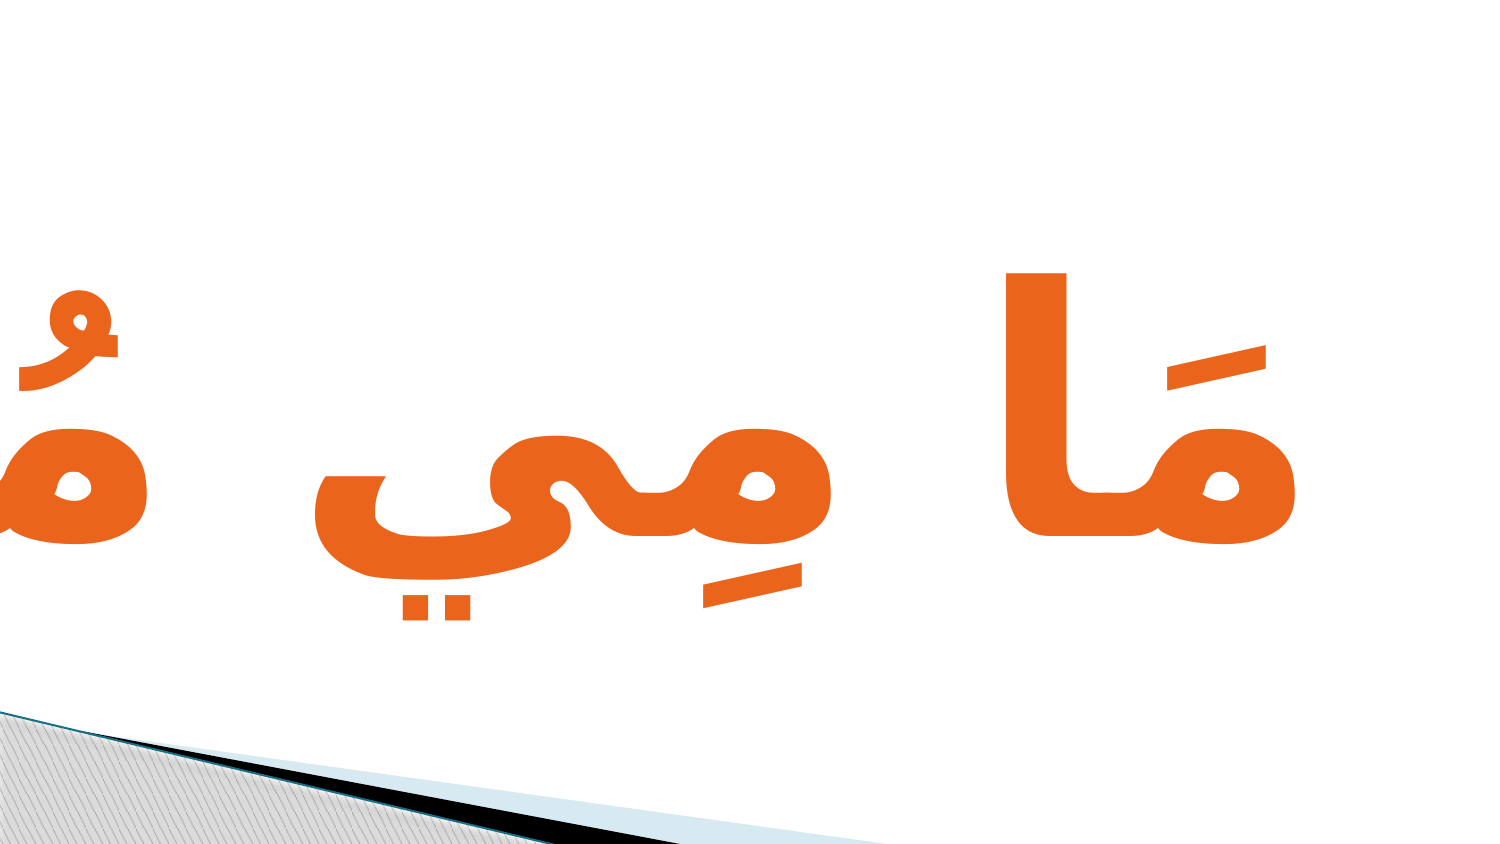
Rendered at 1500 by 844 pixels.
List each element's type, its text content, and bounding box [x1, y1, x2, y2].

text_box مَا مِي مُو [0, 182, 1337, 613]
